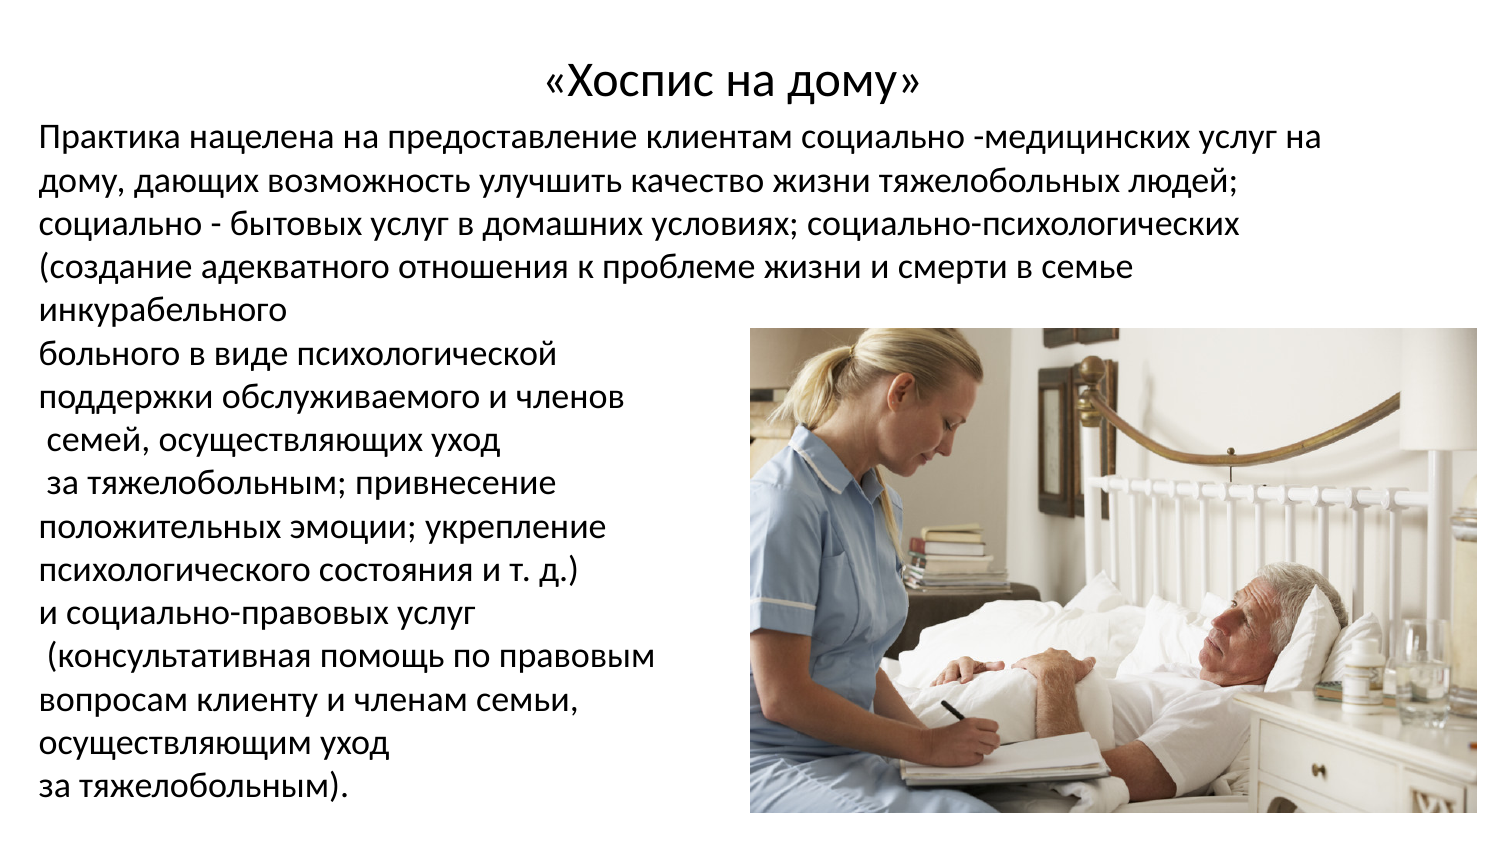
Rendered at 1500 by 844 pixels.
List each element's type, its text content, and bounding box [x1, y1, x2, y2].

list Практика нацелена на предоставление клиентам социально -медицинских услуг на дому, дающих возможность улучшить качество жизни тяжелобольных людей; социально - бытовых услуг в домашних условиях; социально-психологических (создание адекватного отношения к проблеме жизни и смерти в семье инкурабельного больного в виде психологической поддержки обслуживаемого и членов семей, осуществляющих уход за тяжелобольным; привнесение положительных эмоции; укрепление психологического состояния и т. д.) и социально-правовых услуг (консультативная помощь по правовым вопросам клиенту и членам семьи, осуществляющим уход за тяжелобольным). [23, 105, 1374, 821]
title «Хоспис на дому» [46, 0, 1418, 153]
picture [749, 327, 1477, 813]
